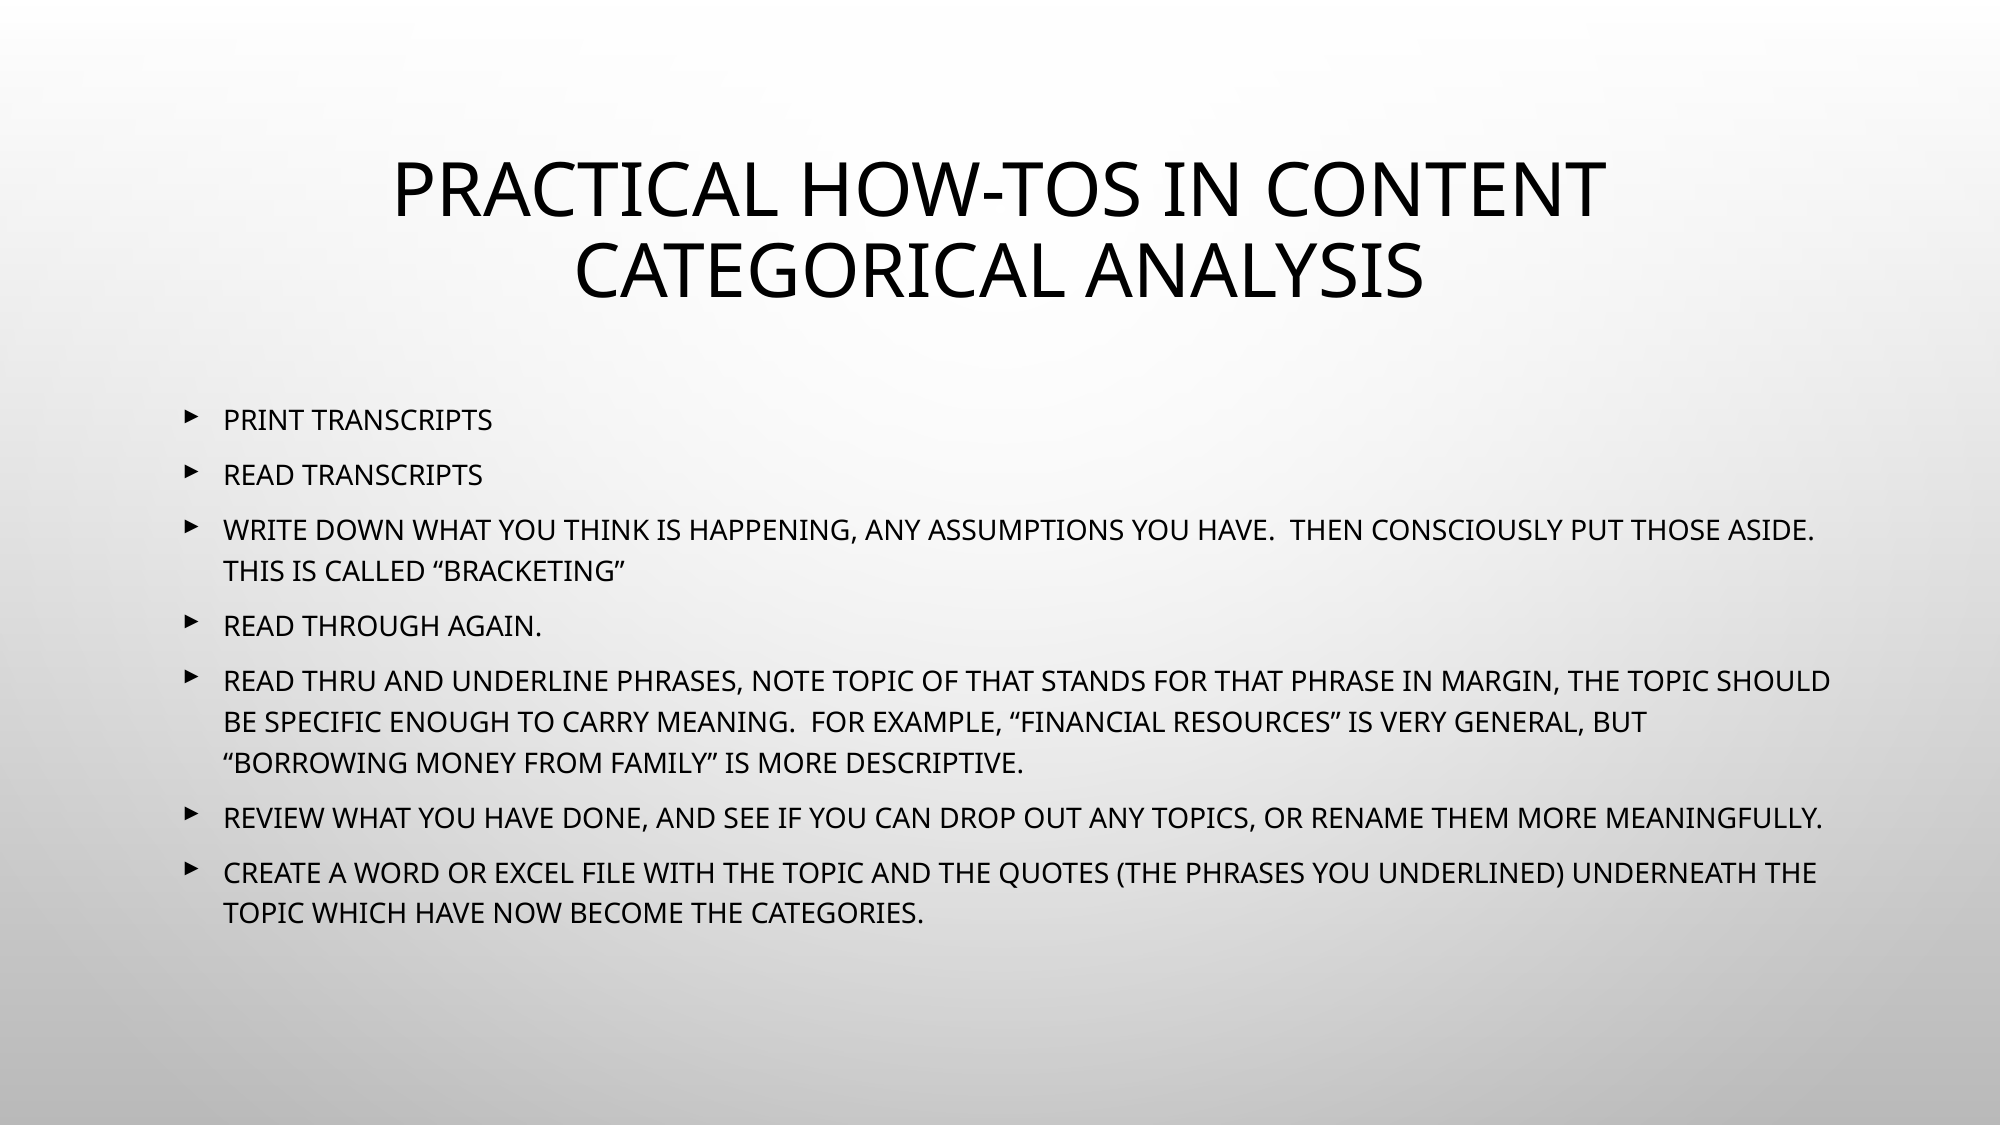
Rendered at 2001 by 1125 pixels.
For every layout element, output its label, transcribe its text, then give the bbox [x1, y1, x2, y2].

list Print transcripts Read transcripts Write down what you think is happening, any assumptions you have. Then consciously put those aside. This is called “bracketing” Read through again. Read thru and underline phrases, note topic of that stands for that phrase in margin, the topic should be specific enough to carry meaning. For example, “financial resources” is very general, but “borrowing money from family” is more descriptive. Review what you have done, and see if you can drop out any topics, or rename them more meaningfully. Create a word or excel file with the topic and the quotes (the phrases you underlined) underneath the topic which have now become the categories. [149, 388, 1851, 950]
title Practical How-Tos in Content Categorical Analysis [149, 101, 1851, 364]
picture [0, 0, 2000, 1125]
